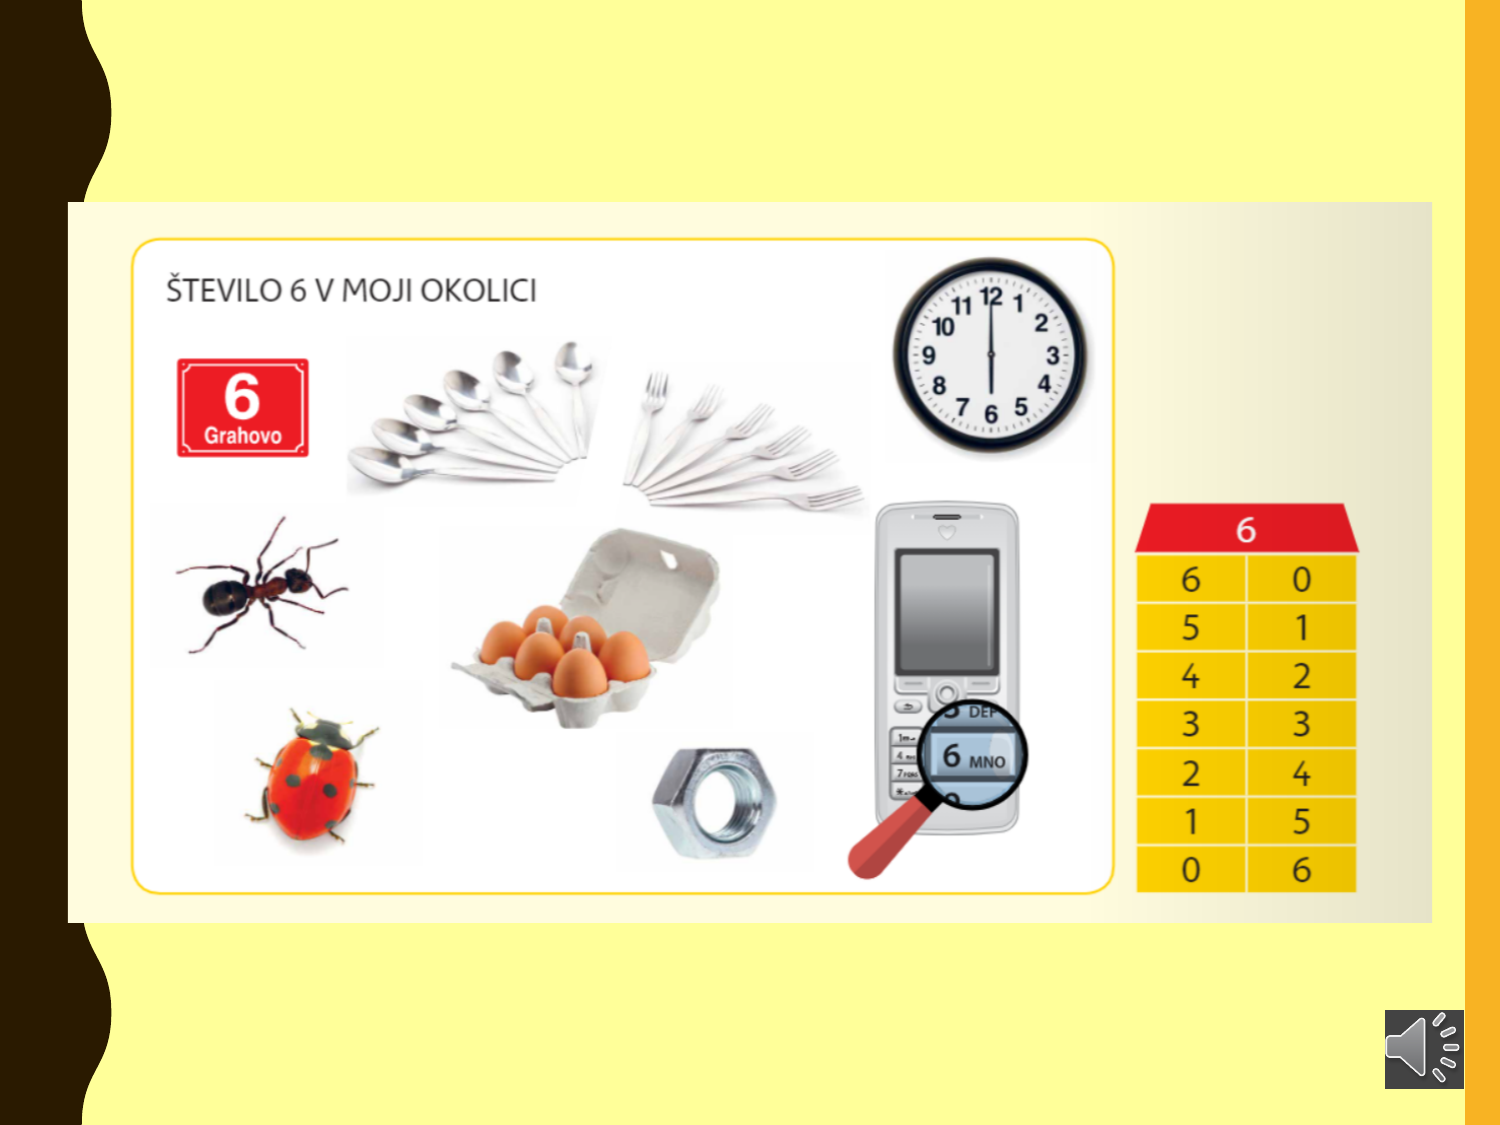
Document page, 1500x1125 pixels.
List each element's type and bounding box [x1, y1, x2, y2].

picture [1384, 1009, 1465, 1090]
picture [67, 202, 1433, 923]
